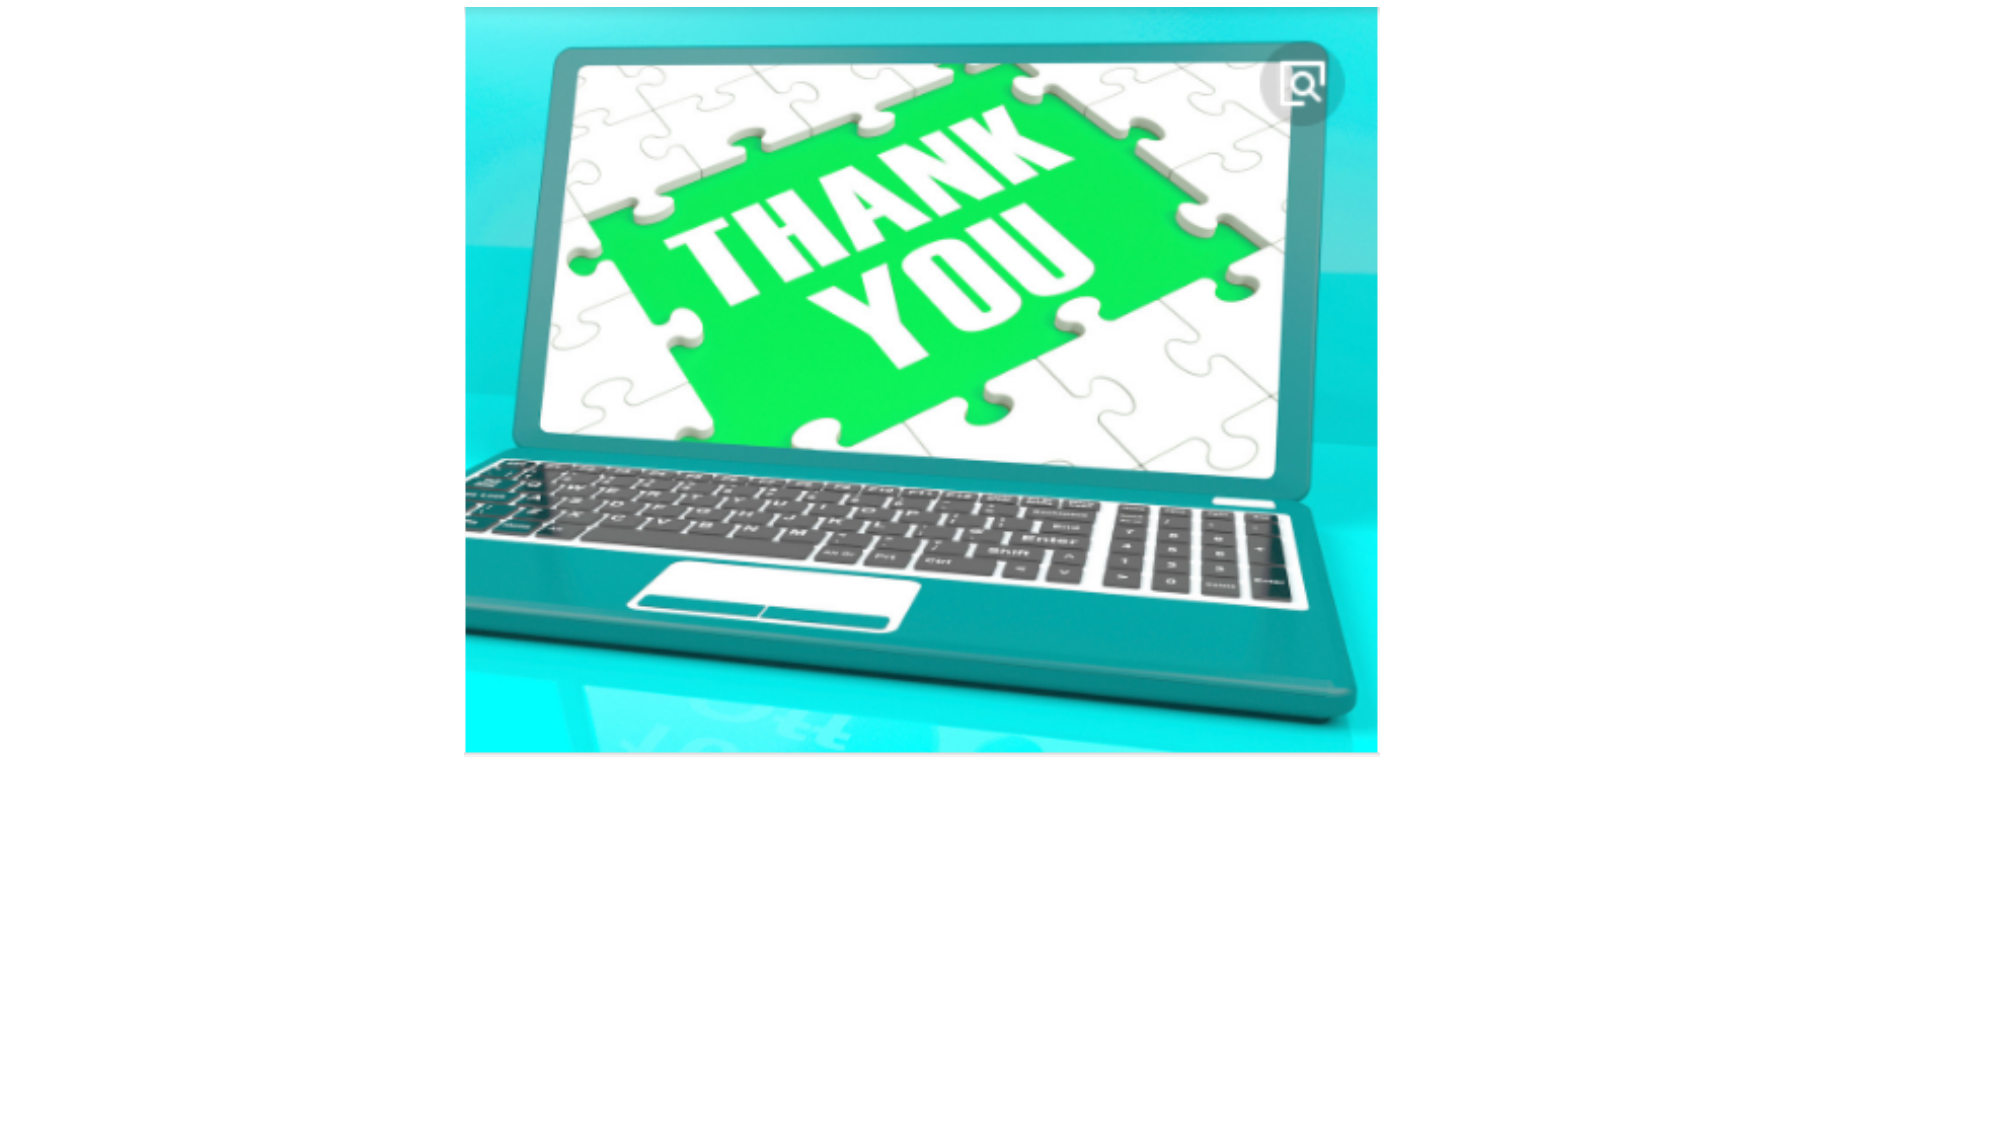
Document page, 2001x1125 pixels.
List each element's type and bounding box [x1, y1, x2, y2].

picture [464, 7, 1380, 758]
